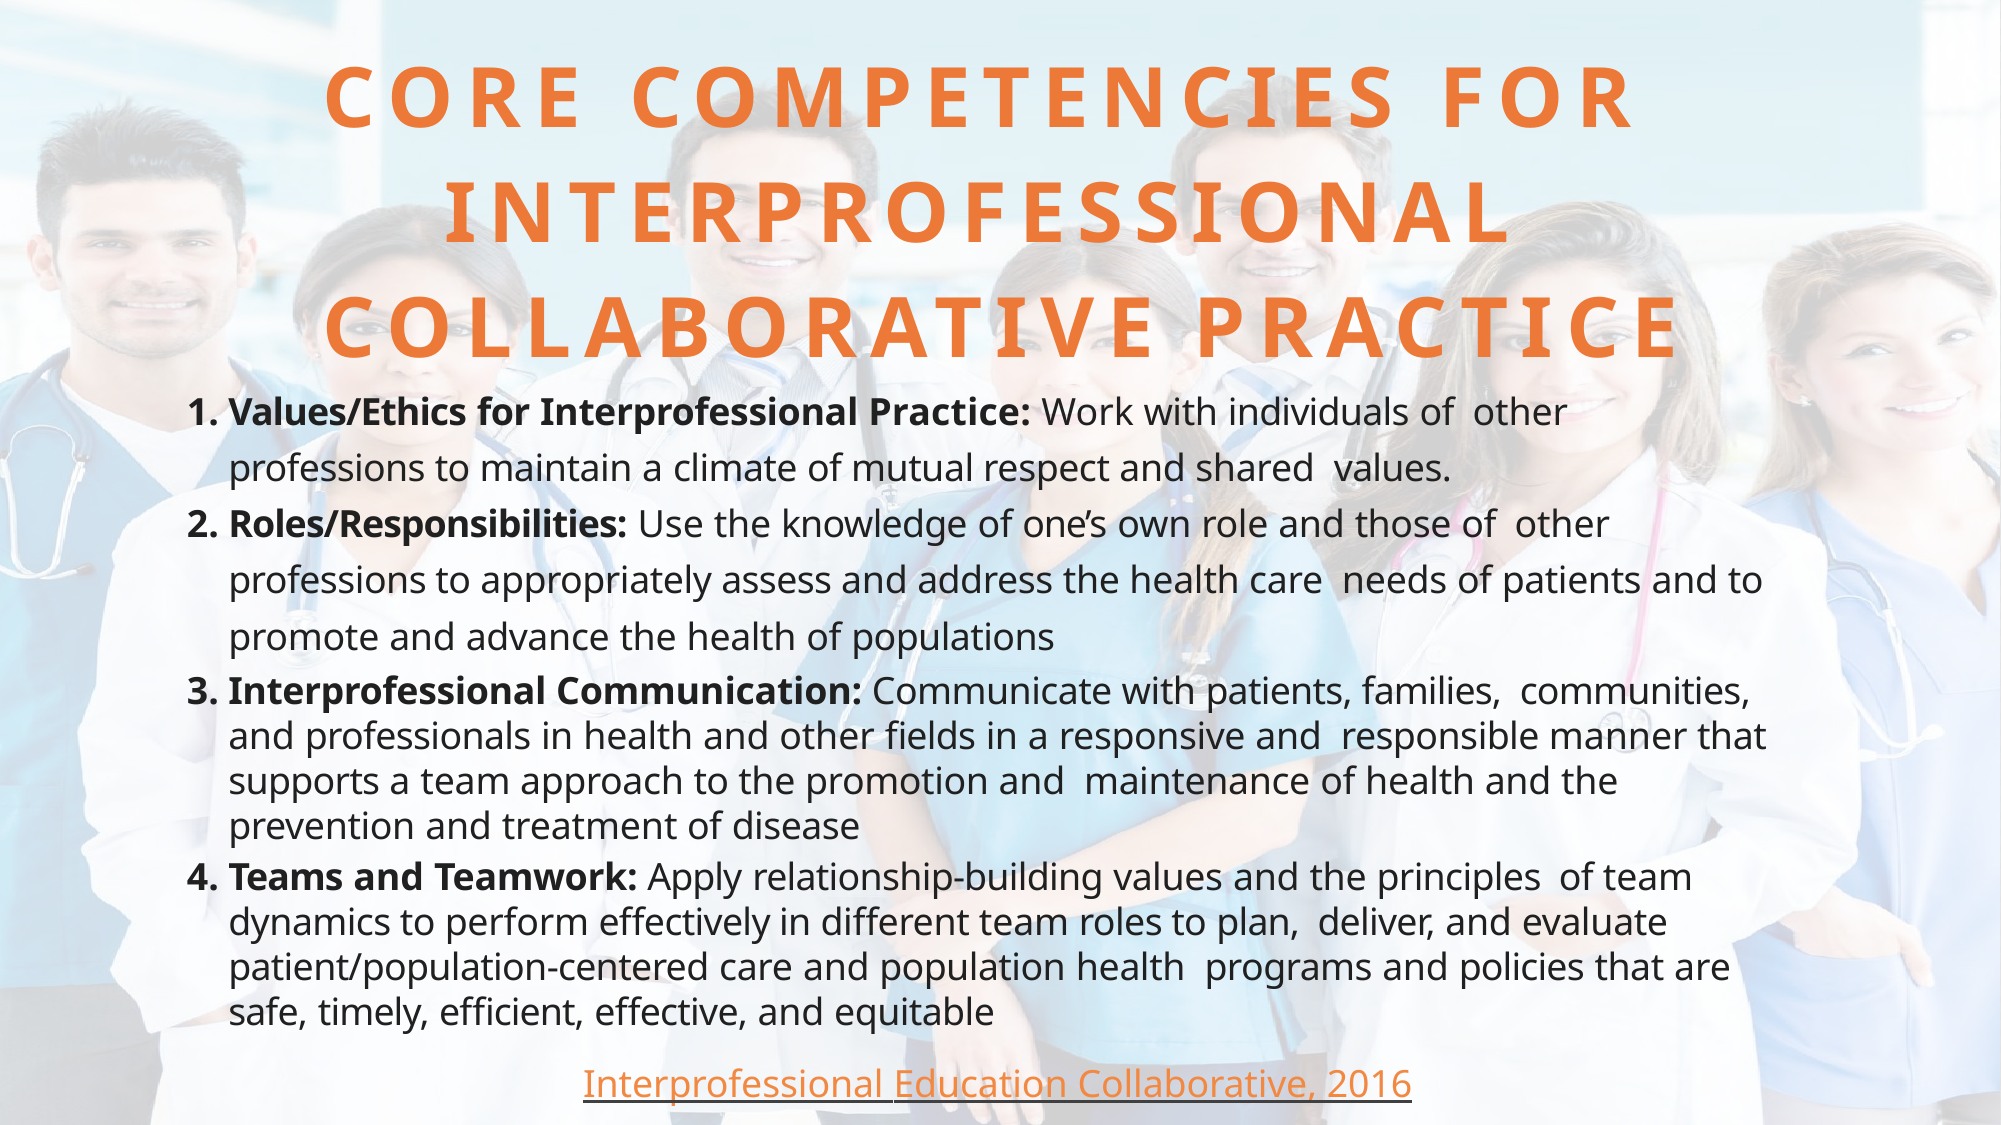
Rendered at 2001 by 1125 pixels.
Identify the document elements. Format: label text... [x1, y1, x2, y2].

text_box [0, 0, 2000, 1125]
title CORE COMPETENCIES FOR INTERPROFESSIONAL COLLABORATIVE PRACTICE [32, 27, 1968, 375]
text_box Values/Ethics for Interprofessional Practice: Work with individuals of other professions to maintain a climate of mutual respect and shared values. Roles/Responsibilities: Use the knowledge of one’s own role and those of other professions to appropriately assess and address the health care needs of patients and to promote and advance the health of populations Interprofessional Communication: Communicate with patients, families, communities, and professionals in health and other fields in a responsive and responsible manner that supports a team approach to the promotion and maintenance of health and the prevention and treatment of disease Teams and Teamwork: Apply relationship-building values and the principles of team dynamics to perform effectively in different team roles to plan, deliver, and evaluate patient/population-centered care and population health programs and policies that are safe, timely, efficient, effective, and equitable Interprofessional Education Collaborative, 2016 [185, 375, 1815, 1111]
